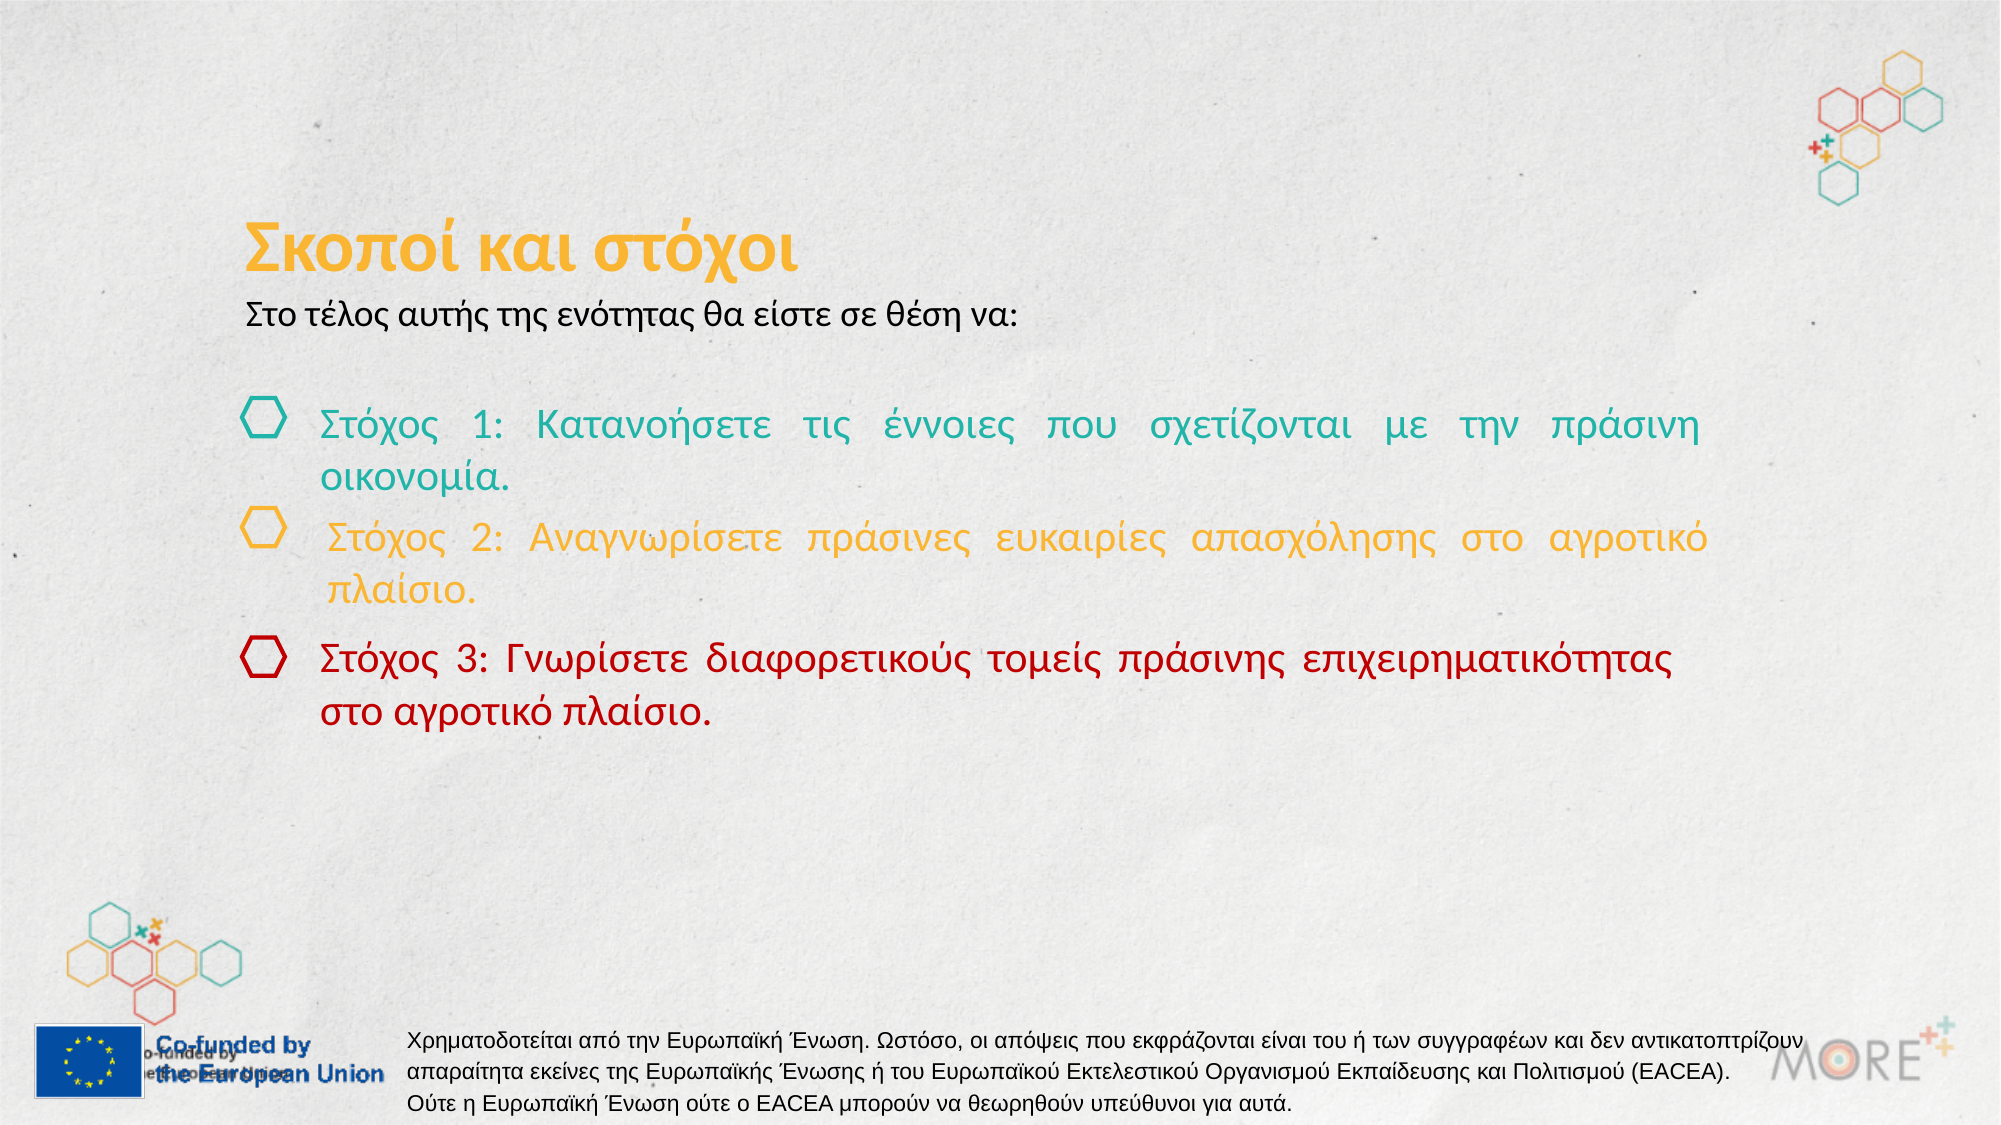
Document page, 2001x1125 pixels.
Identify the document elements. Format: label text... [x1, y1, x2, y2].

text_box [241, 637, 286, 676]
text_box Σκοποί και στόχοι [231, 129, 1067, 294]
text_box [241, 398, 286, 437]
text_box Στόχος 2: Αναγνωρίσετε πράσινες ευκαιρίες απασχόλησης στο αγροτικό πλαίσιο. [312, 500, 1724, 620]
picture [0, 0, 2001, 1125]
text_box Στόχος 1: Κατανοήσετε τις έννοιες που σχετίζονται με την πράσινη οικονομία. [305, 387, 1717, 507]
text_box Στο τέλος αυτής της ενότητας θα είστε σε θέση να: [231, 281, 1148, 342]
text_box Χρηματοδοτείται από την Ευρωπαϊκή Ένωση. Ωστόσο, οι απόψεις που εκφράζονται είναι του ή των συγγραφέων και δεν αντικατοπτρίζουν απαραίτητα εκείνες της Ευρωπαϊκής Ένωσης ή του Ευρωπαϊκού Εκτελεστικού Οργανισμού Εκπαίδευσης και Πολιτισμού (EACEA). Ούτε η Ευρωπαϊκή Ένωση ούτε ο EACEA μπορούν να θεωρηθούν υπεύθυνοι για αυτά. [392, 1013, 1906, 1111]
text_box Στόχος 3: Γνωρίσετε διαφορετικούς τομείς πράσινης επιχειρηματικότητας στο αγροτικό πλαίσιο. [305, 613, 1688, 749]
text_box [241, 507, 286, 547]
